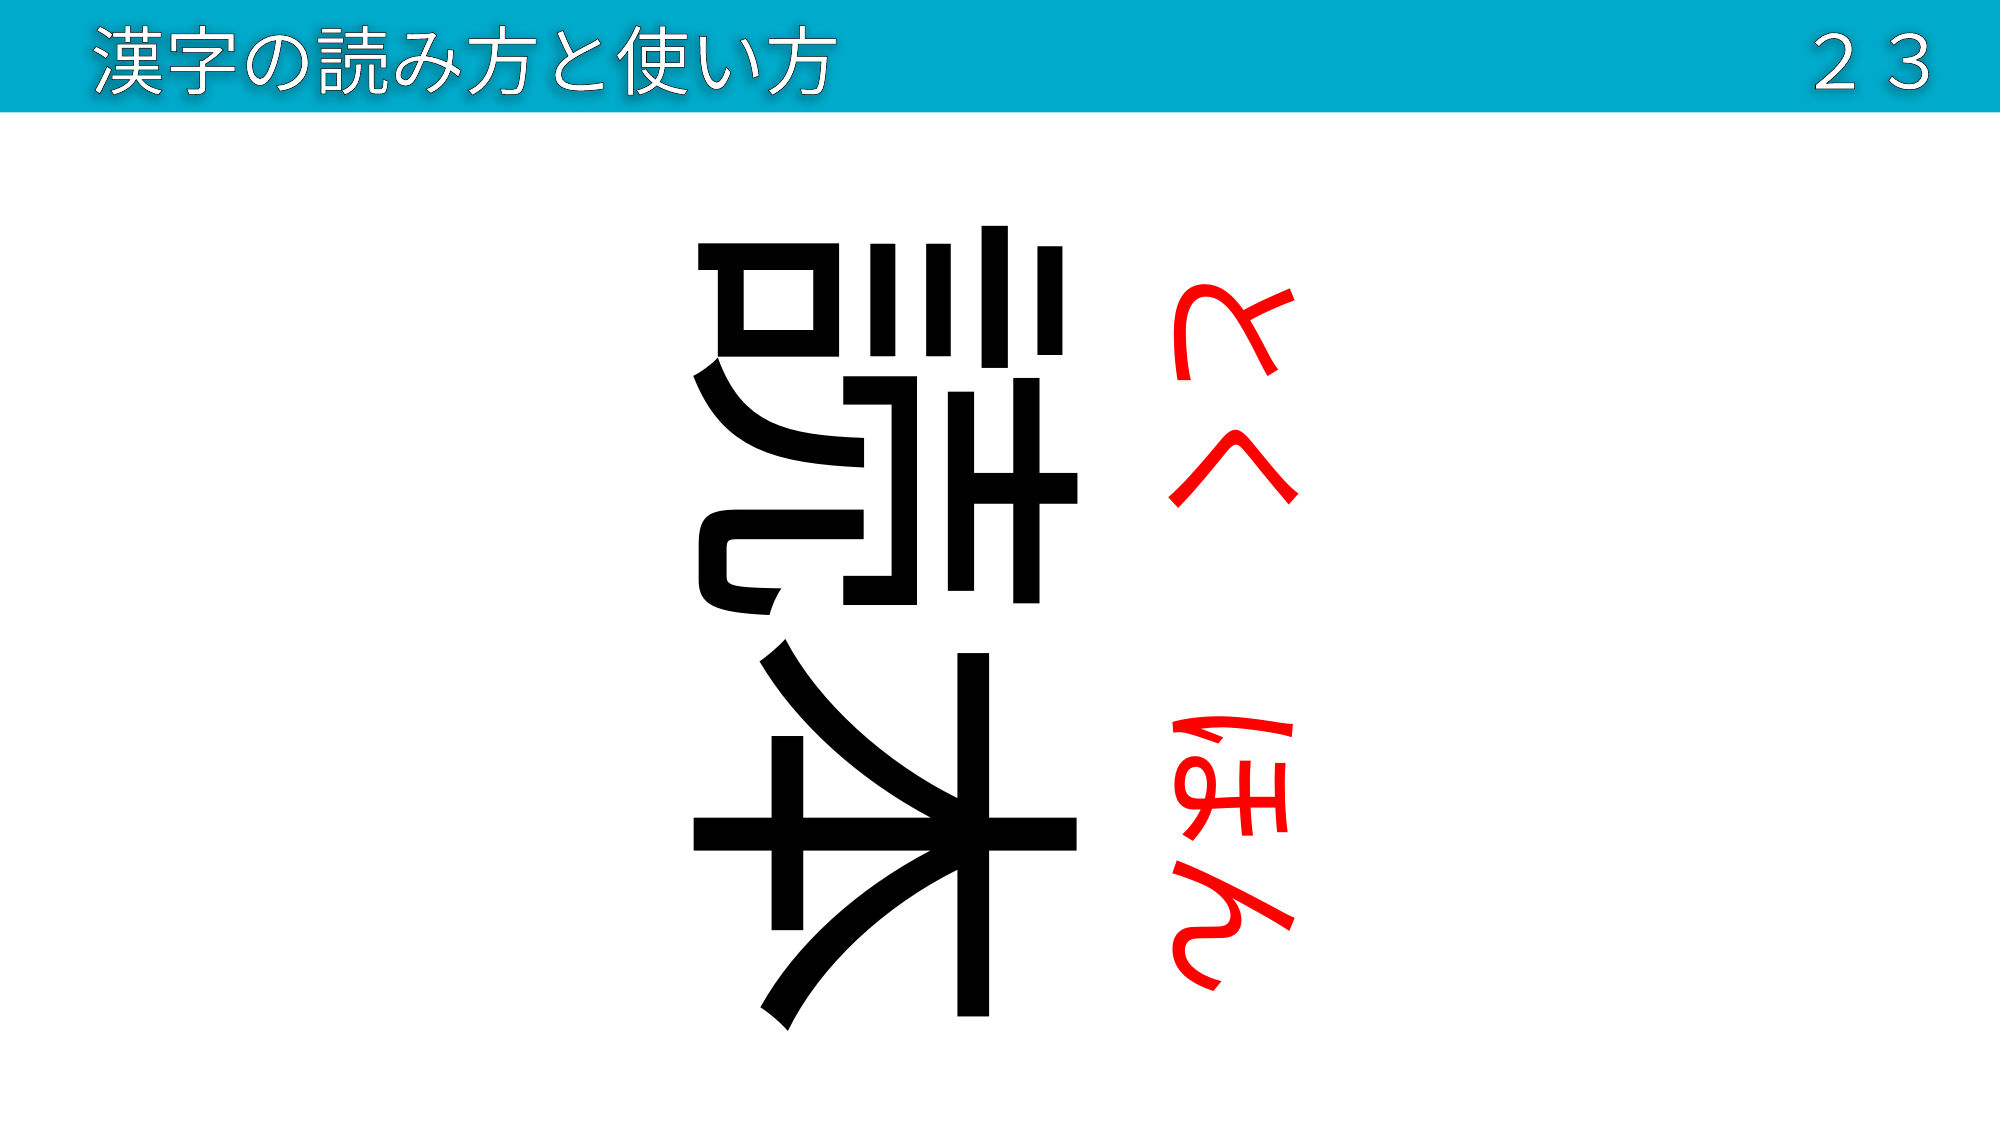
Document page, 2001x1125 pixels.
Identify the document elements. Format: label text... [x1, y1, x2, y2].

text_box [0, 0, 2000, 113]
text_box とく ほん [1124, 239, 1337, 1012]
text_box 読本 [616, 195, 1152, 1125]
text_box ２３ [1782, 6, 1963, 112]
text_box 漢字の読み方と使い方 [75, 6, 1225, 112]
